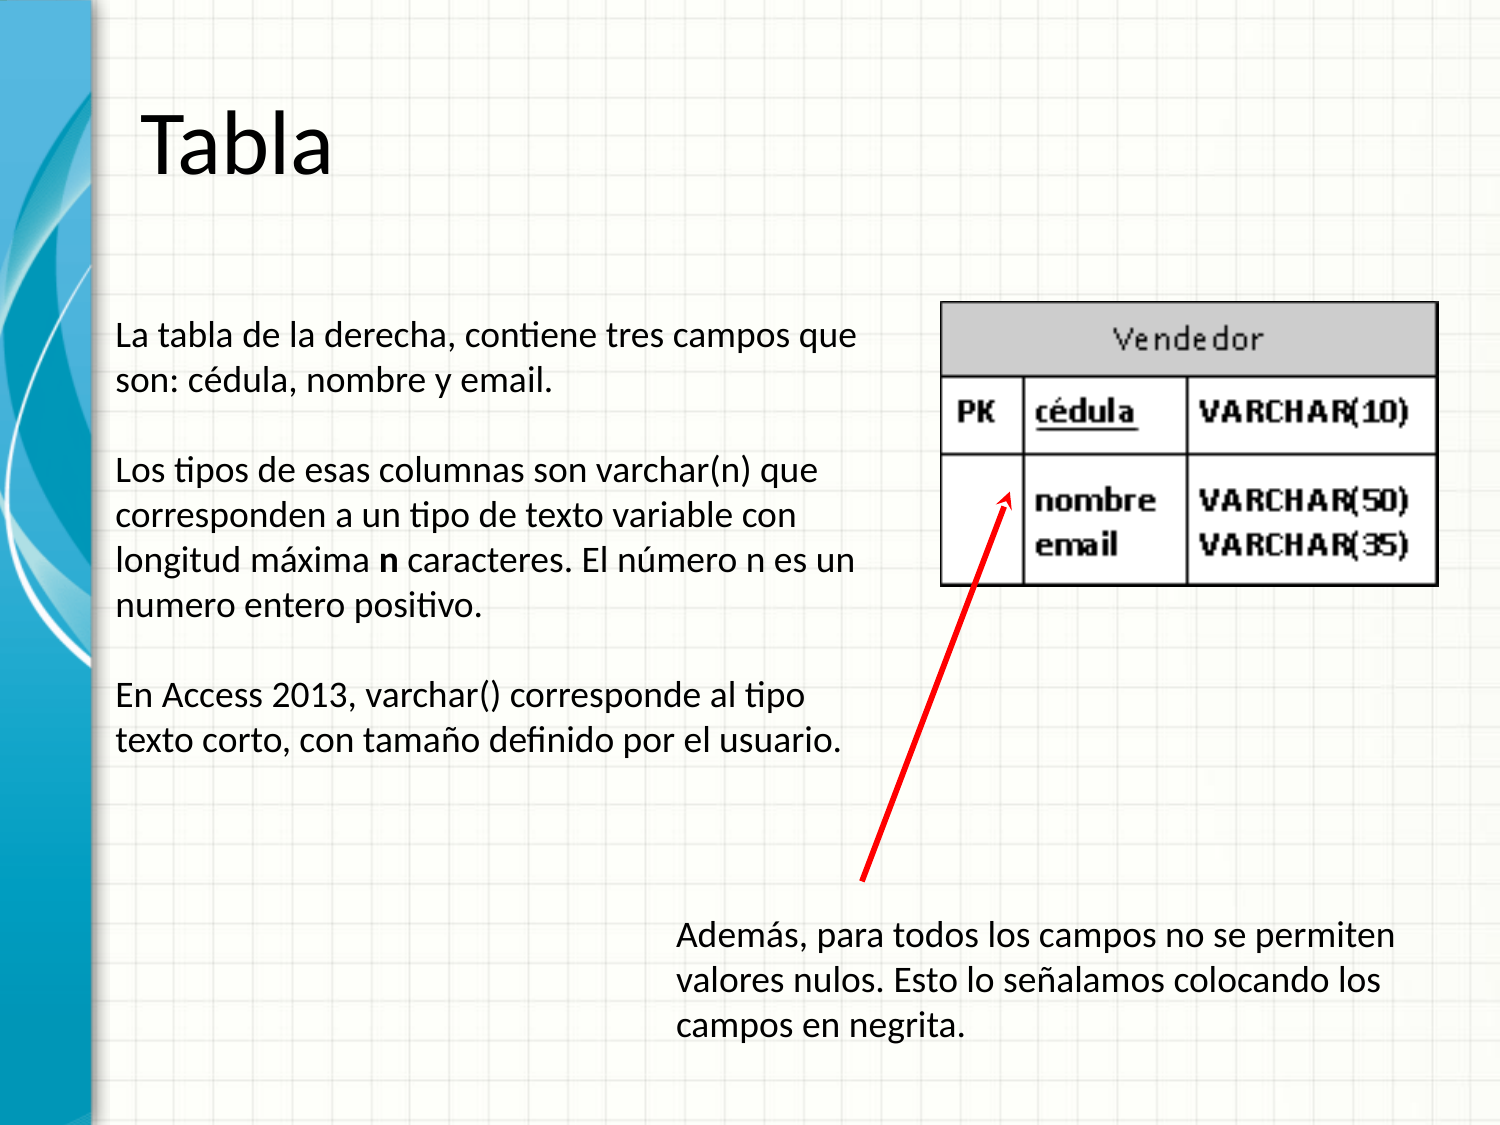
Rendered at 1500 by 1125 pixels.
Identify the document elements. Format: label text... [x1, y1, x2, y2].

text_box Además, para todos los campos no se permiten valores nulos. Esto lo señalamos colocando los campos en negrita. [661, 857, 1500, 1098]
picture [0, 0, 1500, 1125]
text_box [861, 491, 1011, 882]
text_box La tabla de la derecha, contiene tres campos que son: cédula, nombre y email. Los tipos de esas columnas son varchar(n) que corresponden a un tipo de texto variable con longitud máxima n caracteres. El número n es un numero entero positivo. En Access 2013, varchar() corresponde al tipo texto corto, con tamaño definido por el usuario. [100, 302, 904, 768]
title Tabla [125, 44, 1450, 232]
